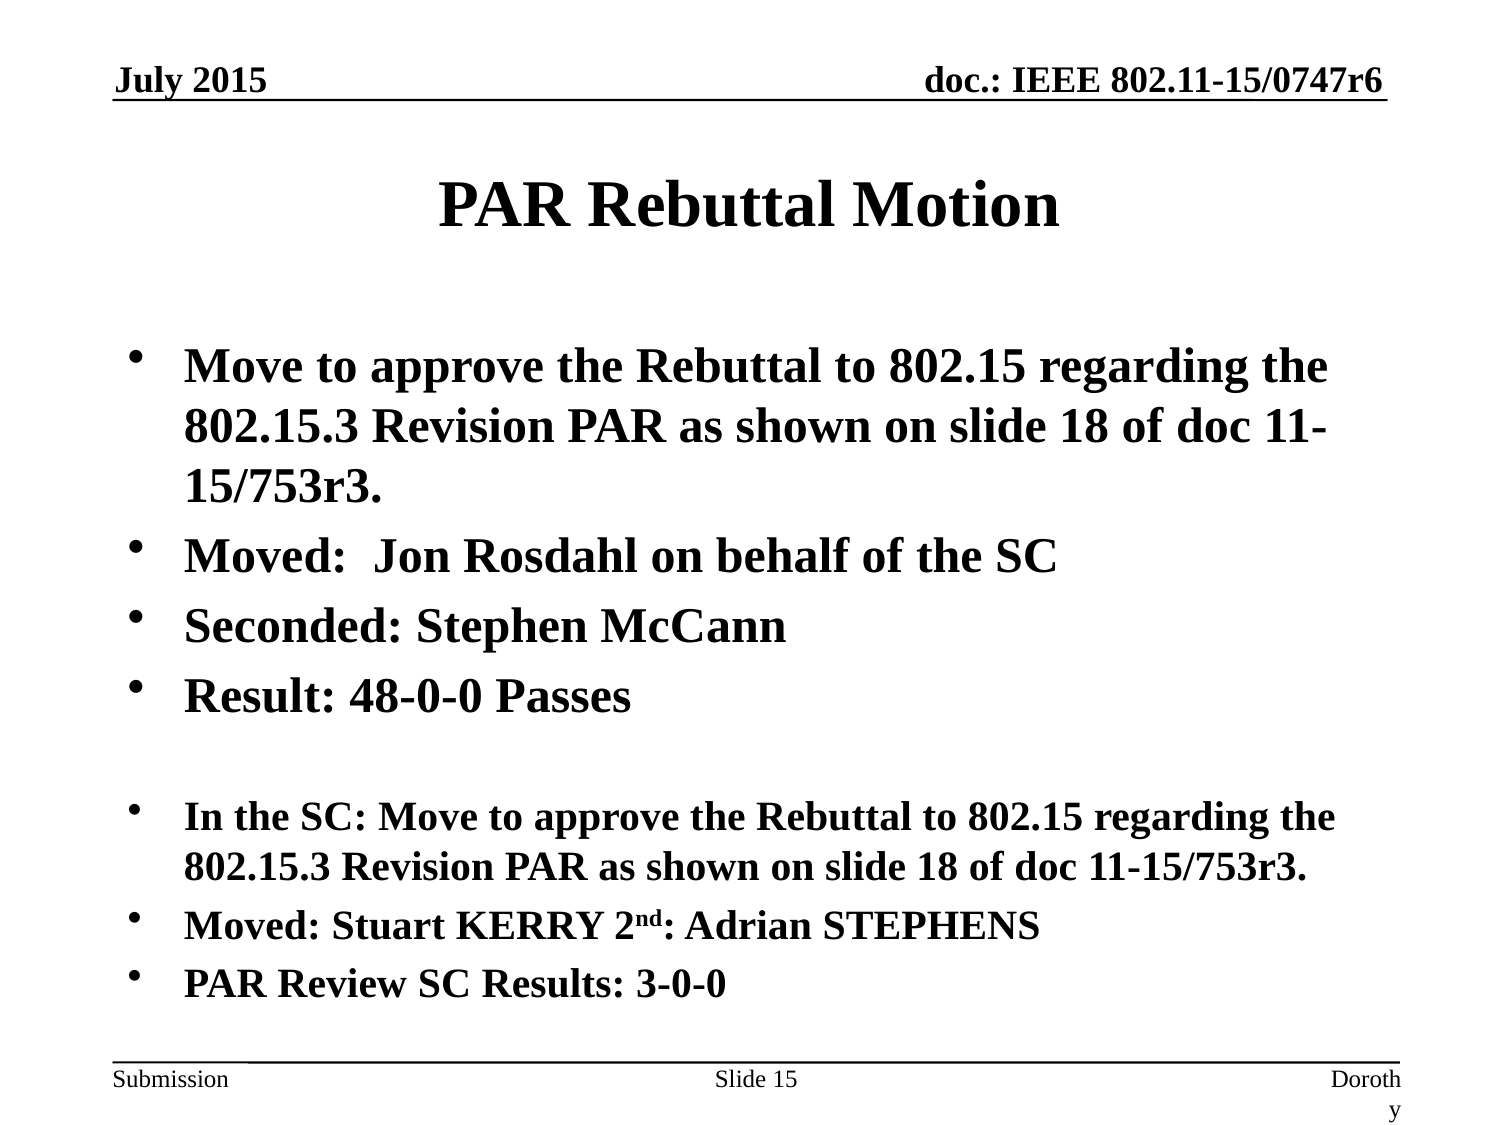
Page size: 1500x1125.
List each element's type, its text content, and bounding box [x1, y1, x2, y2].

title PAR Rebuttal Motion [112, 112, 1388, 288]
footer Dorothy Stanley, HP-Aruba Networks [1324, 1061, 1402, 1093]
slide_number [114, 54, 374, 101]
slide_number Slide 15 [712, 1061, 800, 1093]
list Move to approve the Rebuttal to 802.15 regarding the 802.15.3 Revision PAR as shown on slide 18 of doc 11-15/753r3. Moved: Jon Rosdahl on behalf of the SC Seconded: Stephen McCann Result: 48-0-0 Passes In the SC: Move to approve the Rebuttal to 802.15 regarding the 802.15.3 Revision PAR as shown on slide 18 of doc 11-15/753r3. Moved: Stuart KERRY 2nd: Adrian STEPHENS PAR Review SC Results: 3-0-0 [112, 324, 1388, 1050]
